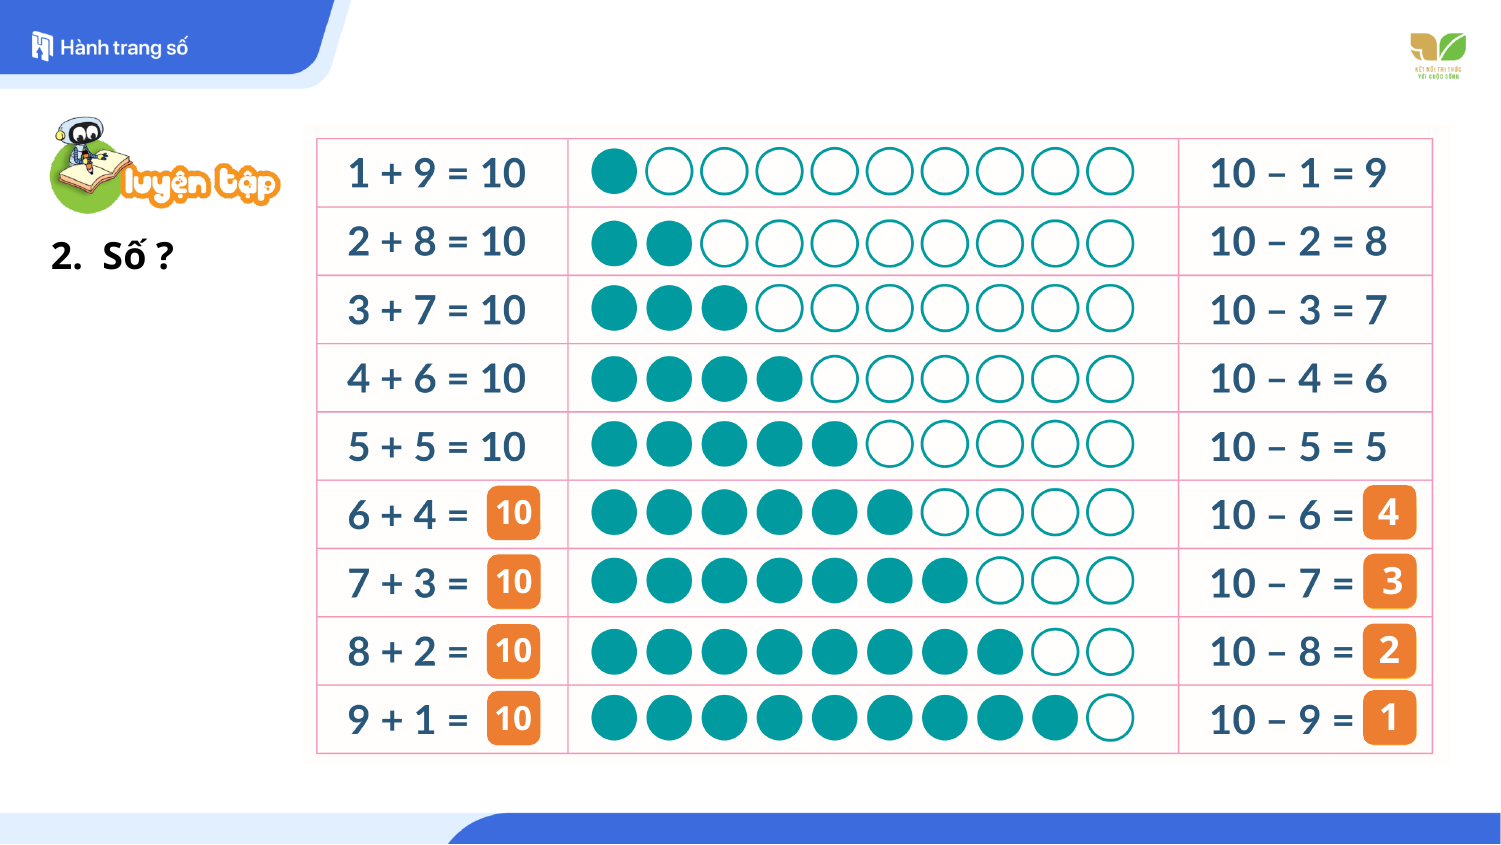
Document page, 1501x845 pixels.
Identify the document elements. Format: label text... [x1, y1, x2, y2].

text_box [489, 745, 544, 754]
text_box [479, 483, 549, 540]
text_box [489, 540, 544, 549]
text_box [1365, 685, 1420, 754]
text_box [1365, 619, 1419, 685]
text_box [489, 609, 544, 618]
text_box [1362, 480, 1416, 542]
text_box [1365, 480, 1420, 549]
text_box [478, 622, 549, 678]
picture [0, 0, 1501, 844]
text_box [1363, 685, 1417, 747]
text_box 2. Số ? [36, 225, 190, 284]
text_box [1363, 619, 1416, 680]
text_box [478, 689, 548, 745]
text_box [489, 678, 543, 686]
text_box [1363, 549, 1423, 617]
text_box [479, 552, 549, 609]
